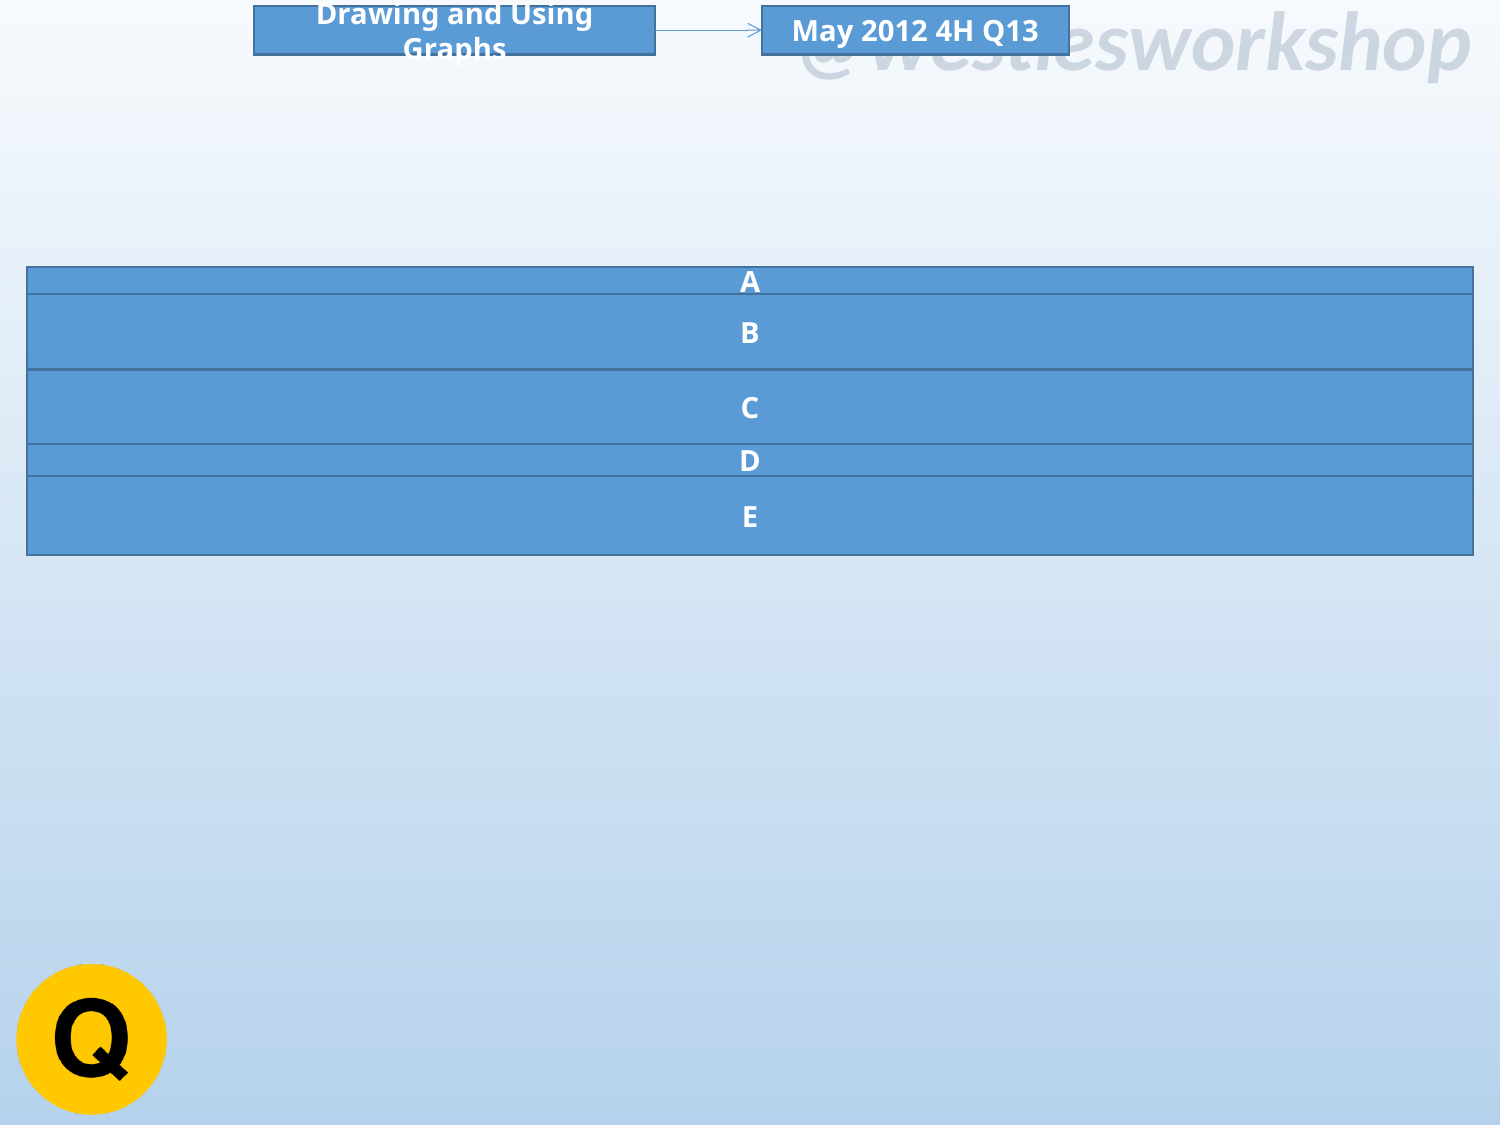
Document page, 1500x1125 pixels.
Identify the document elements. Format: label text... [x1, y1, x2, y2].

picture [0, 940, 191, 1125]
text_box May 2012 4H Q13 [761, 5, 1070, 56]
text_box Drawing and Using Graphs [253, 5, 656, 56]
picture [26, 267, 1474, 555]
